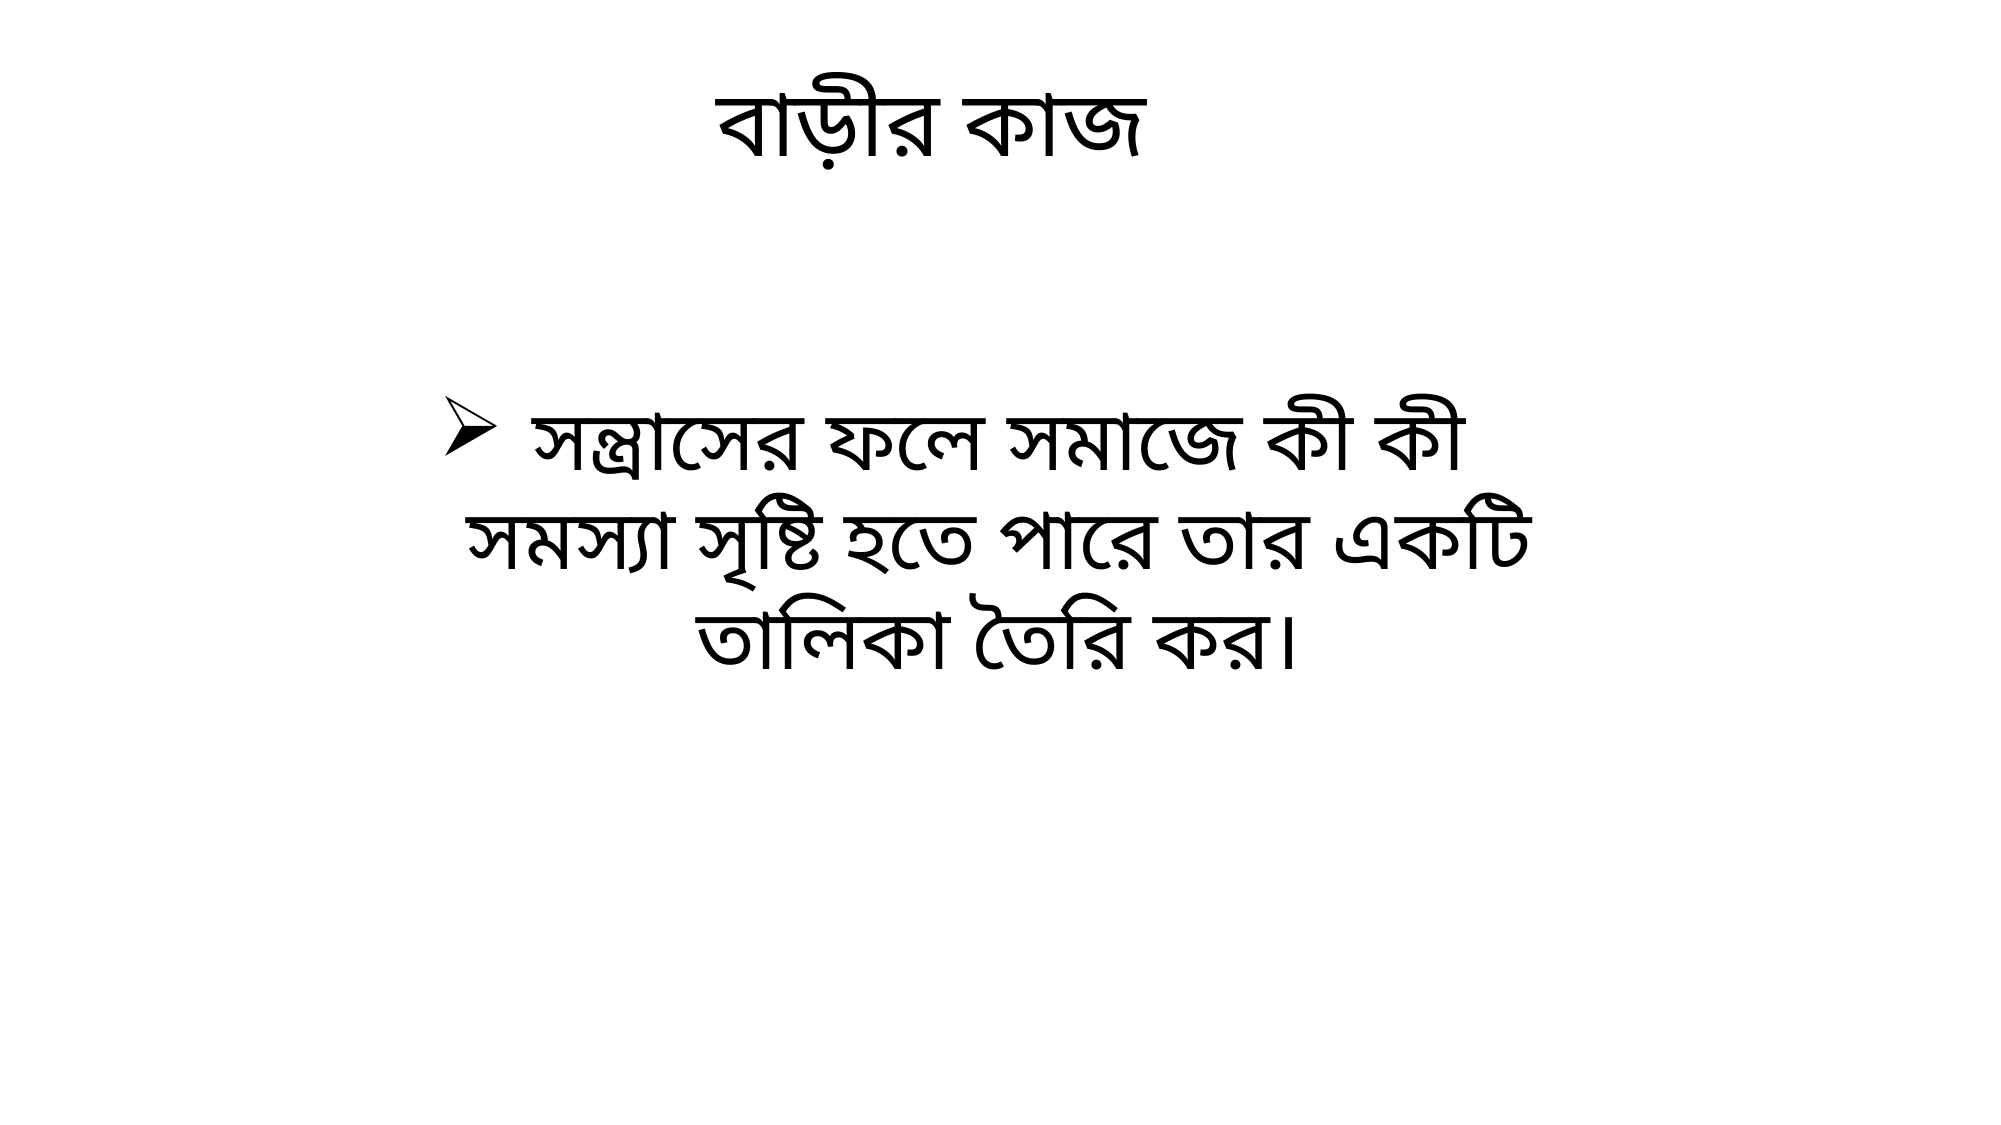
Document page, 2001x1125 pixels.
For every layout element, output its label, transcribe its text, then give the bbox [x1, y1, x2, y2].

text_box সন্ত্রাসের ফলে সমাজে কী কী সমস্যা সৃষ্টি হতে পারে তার একটি তালিকা তৈরি কর। [318, 383, 1587, 690]
text_box বাড়ীর কাজ [620, 69, 1243, 170]
